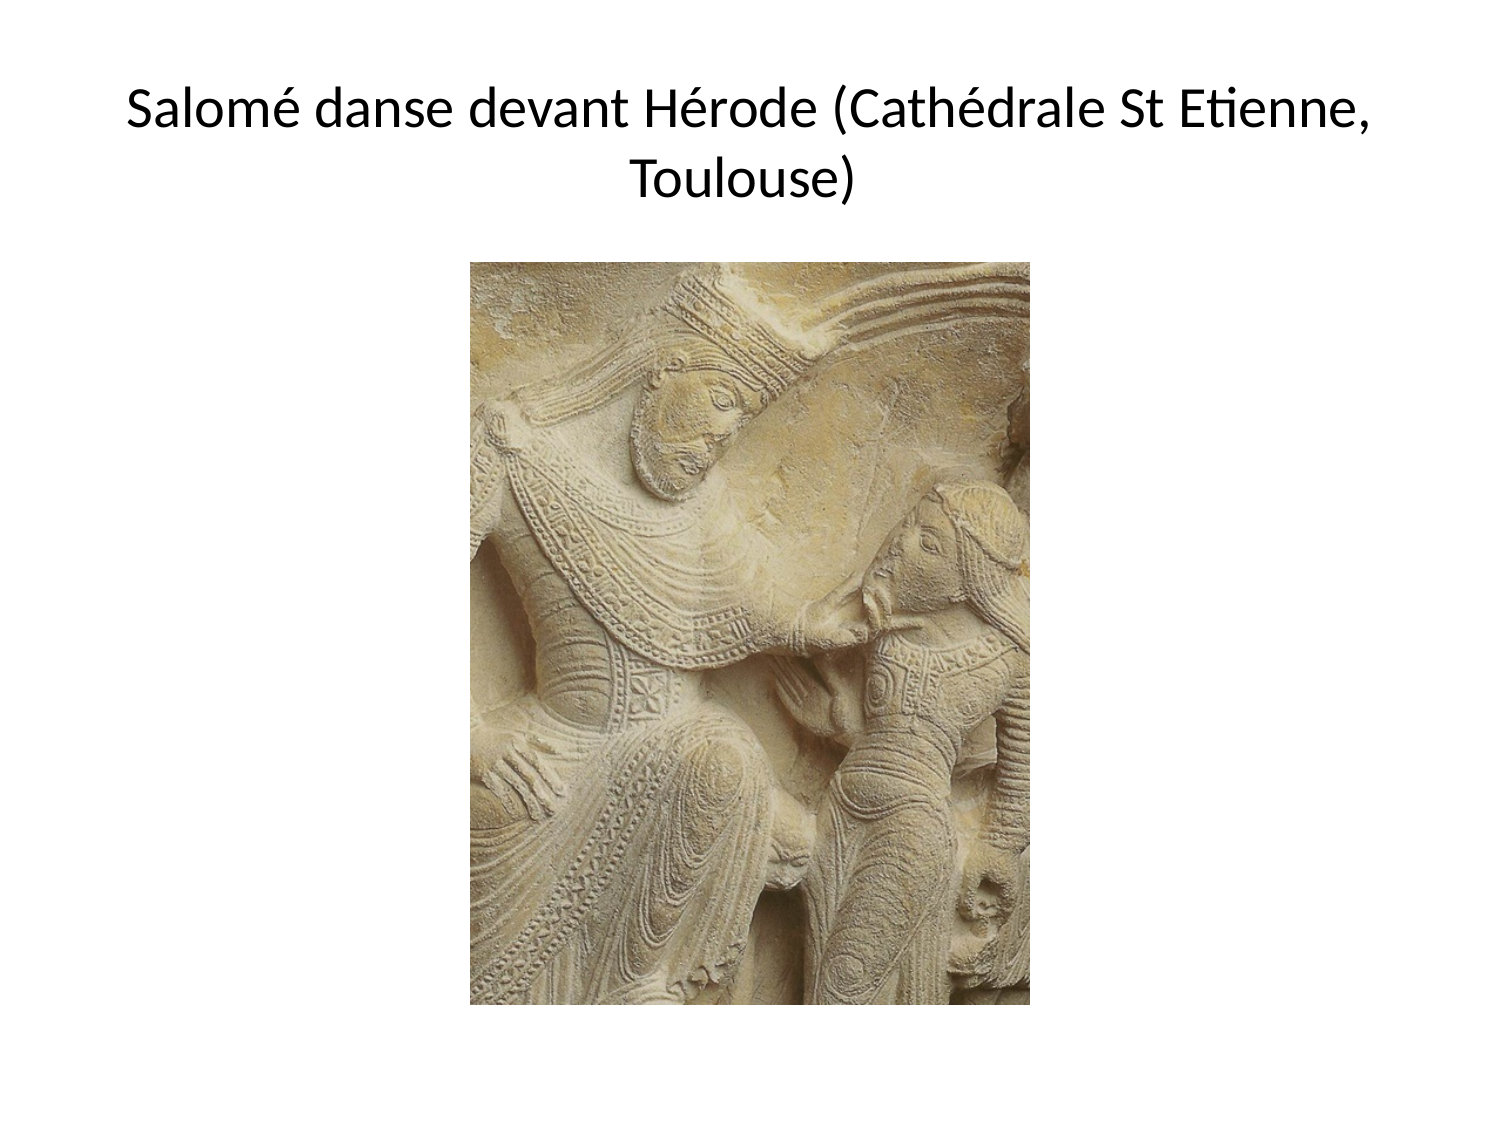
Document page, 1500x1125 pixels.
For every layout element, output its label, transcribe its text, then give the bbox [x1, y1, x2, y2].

title Salomé danse devant Hérode (Cathédrale St Etienne, Toulouse) [75, 45, 1425, 233]
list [74, 262, 1426, 1006]
